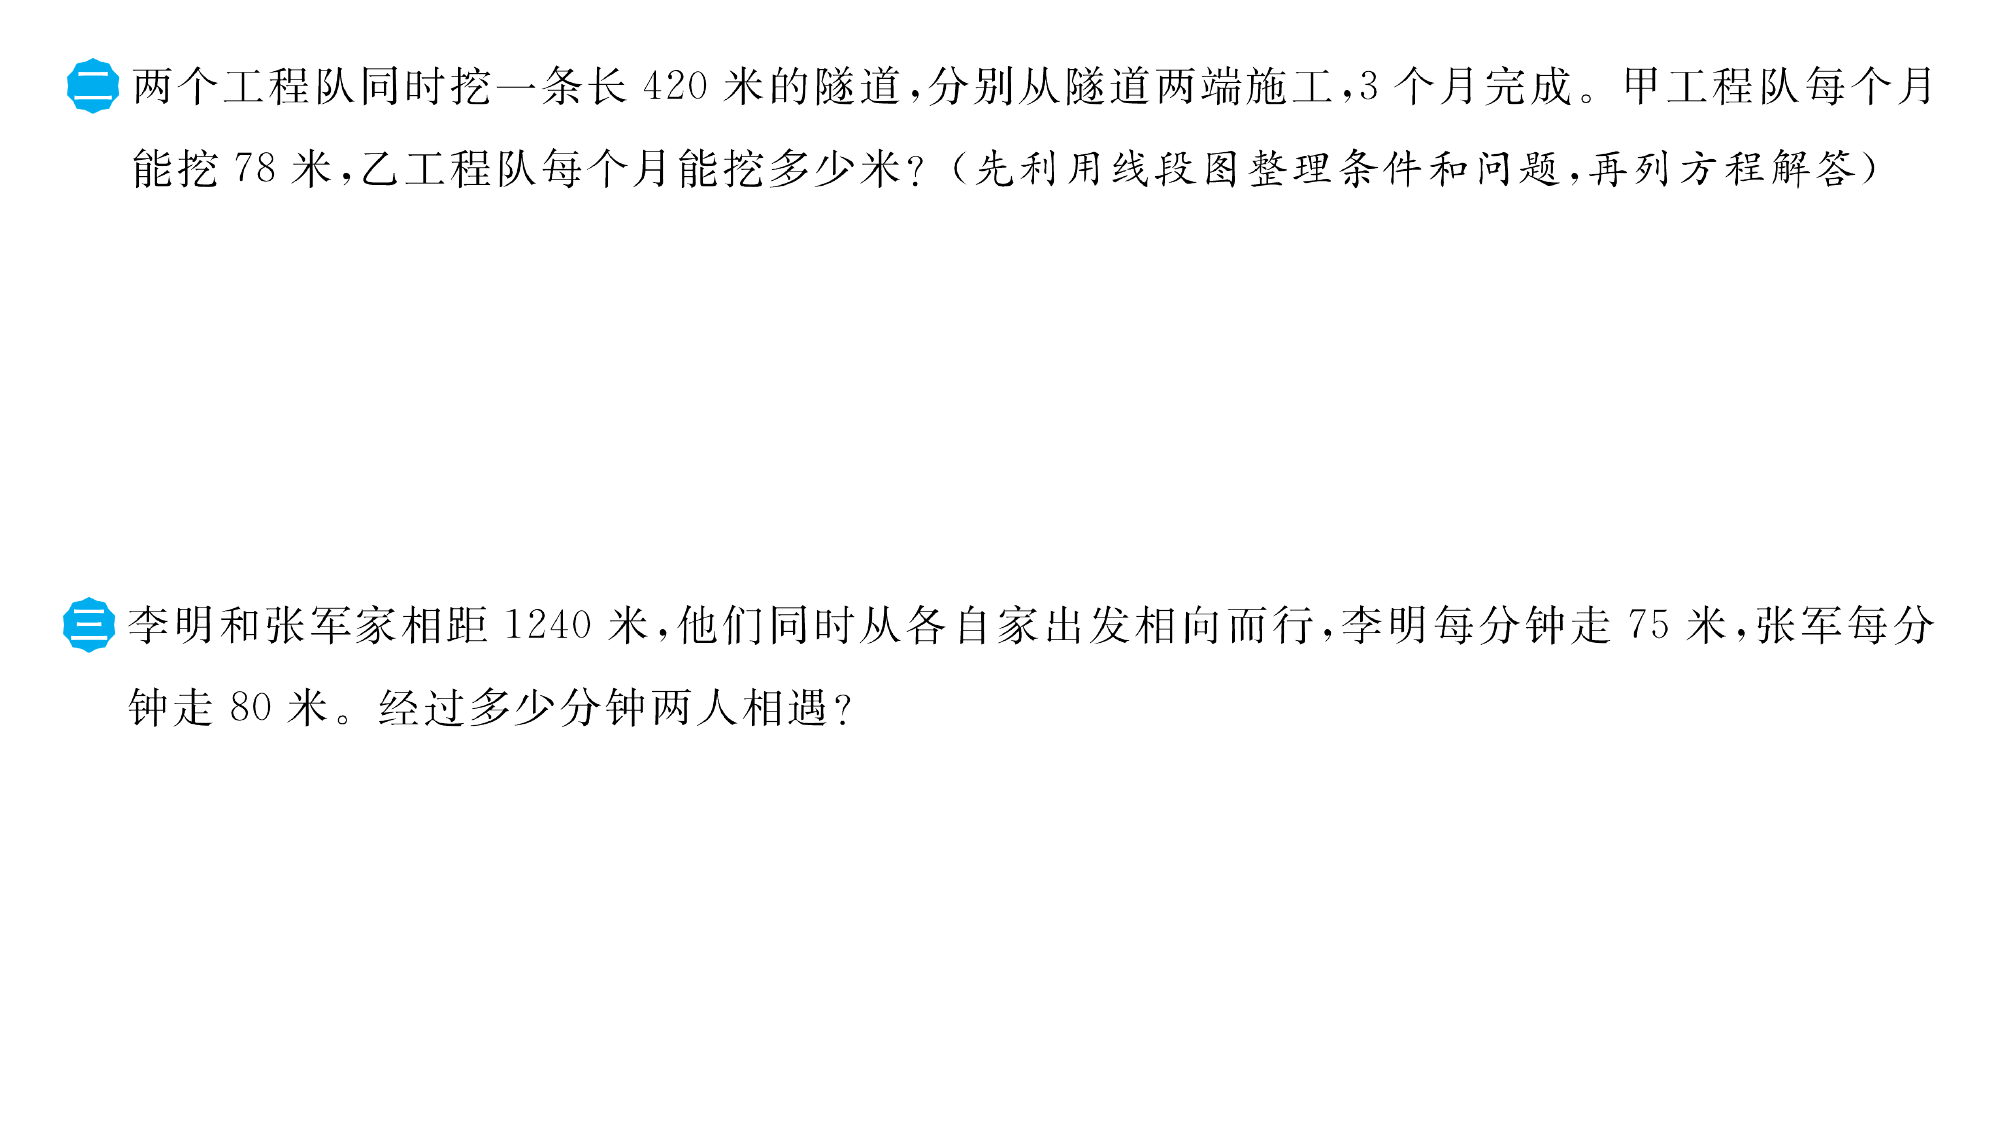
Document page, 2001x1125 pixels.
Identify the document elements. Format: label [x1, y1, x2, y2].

picture [63, 47, 1953, 522]
picture [58, 586, 1949, 1059]
